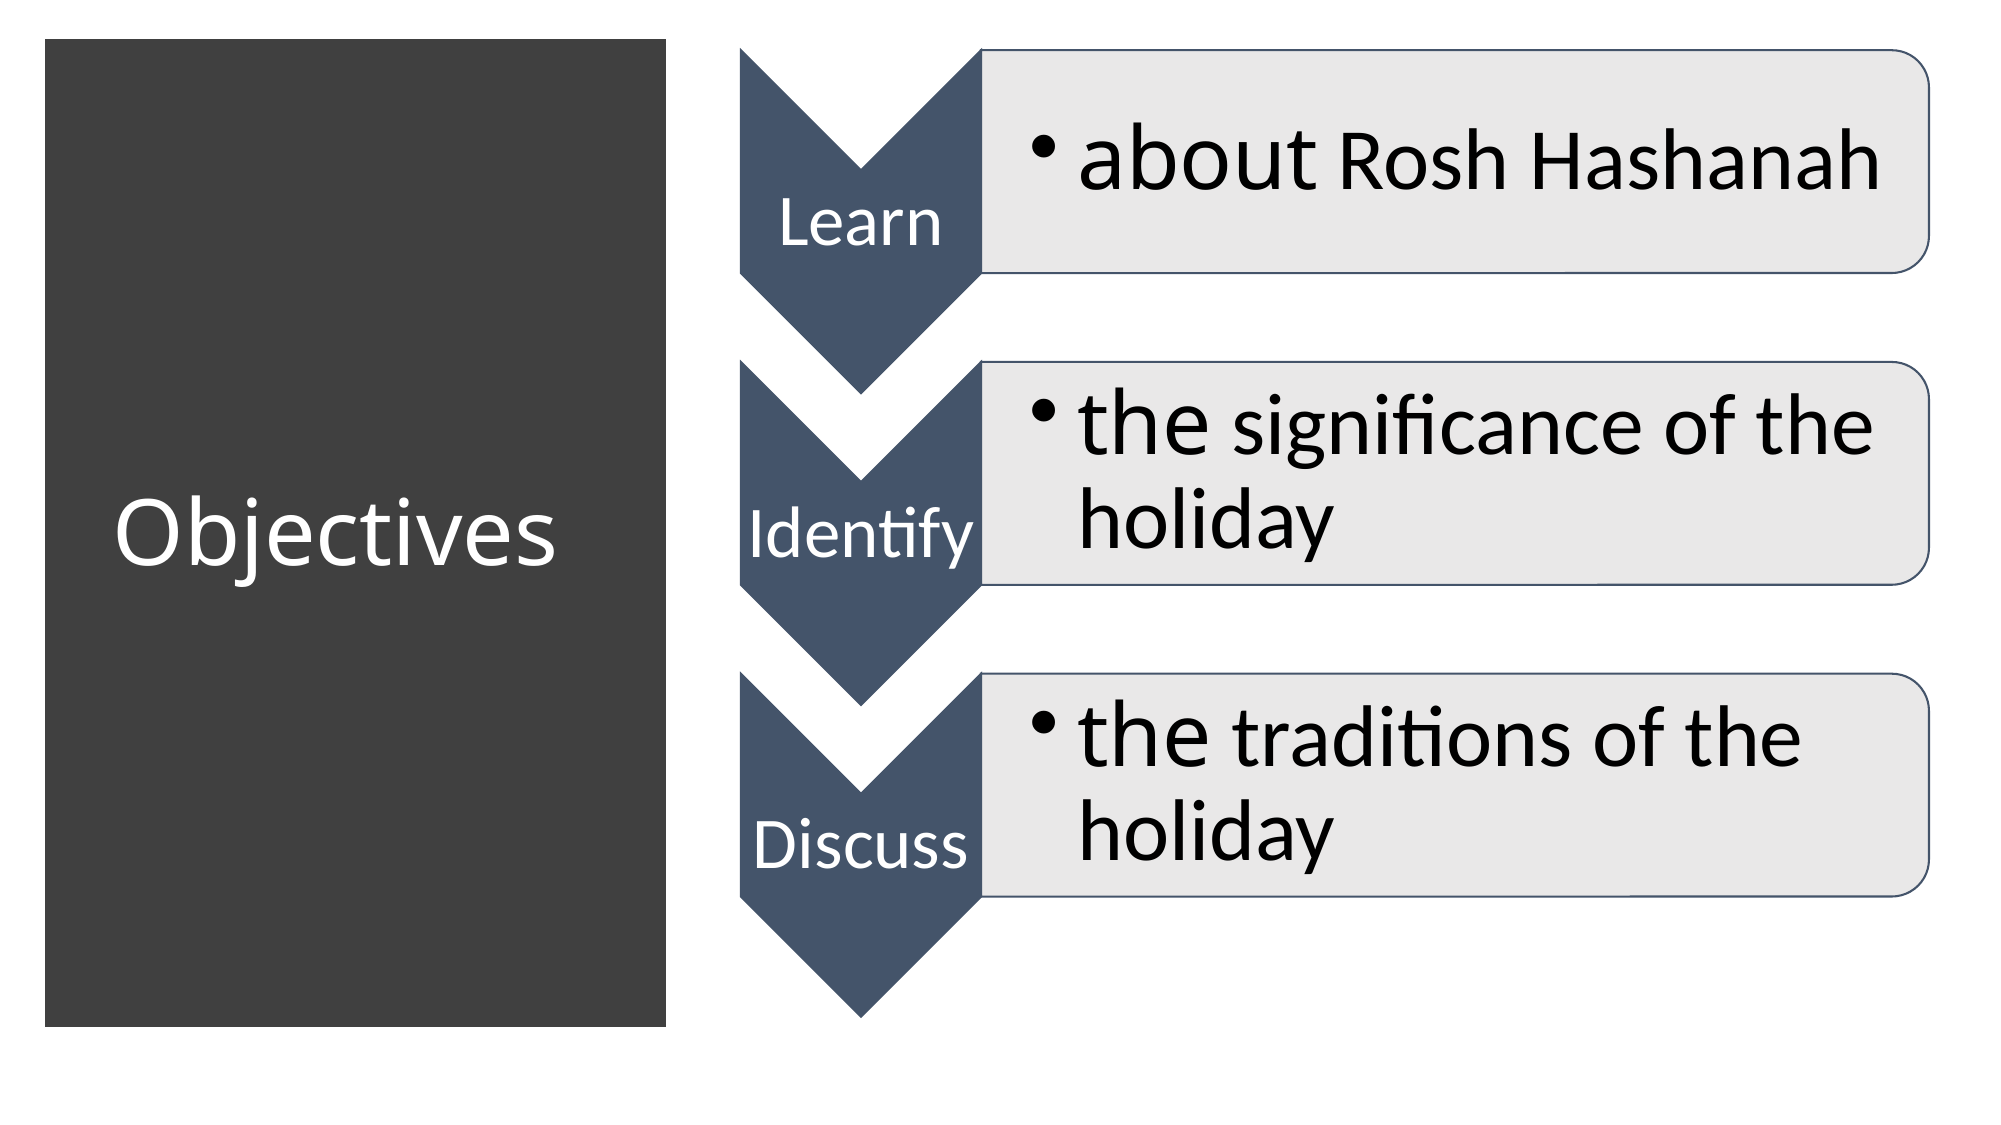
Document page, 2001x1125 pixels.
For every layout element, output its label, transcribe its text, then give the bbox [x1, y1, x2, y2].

title Objectives [97, 104, 617, 967]
text_box [54, 49, 656, 1018]
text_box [740, 49, 1930, 1018]
